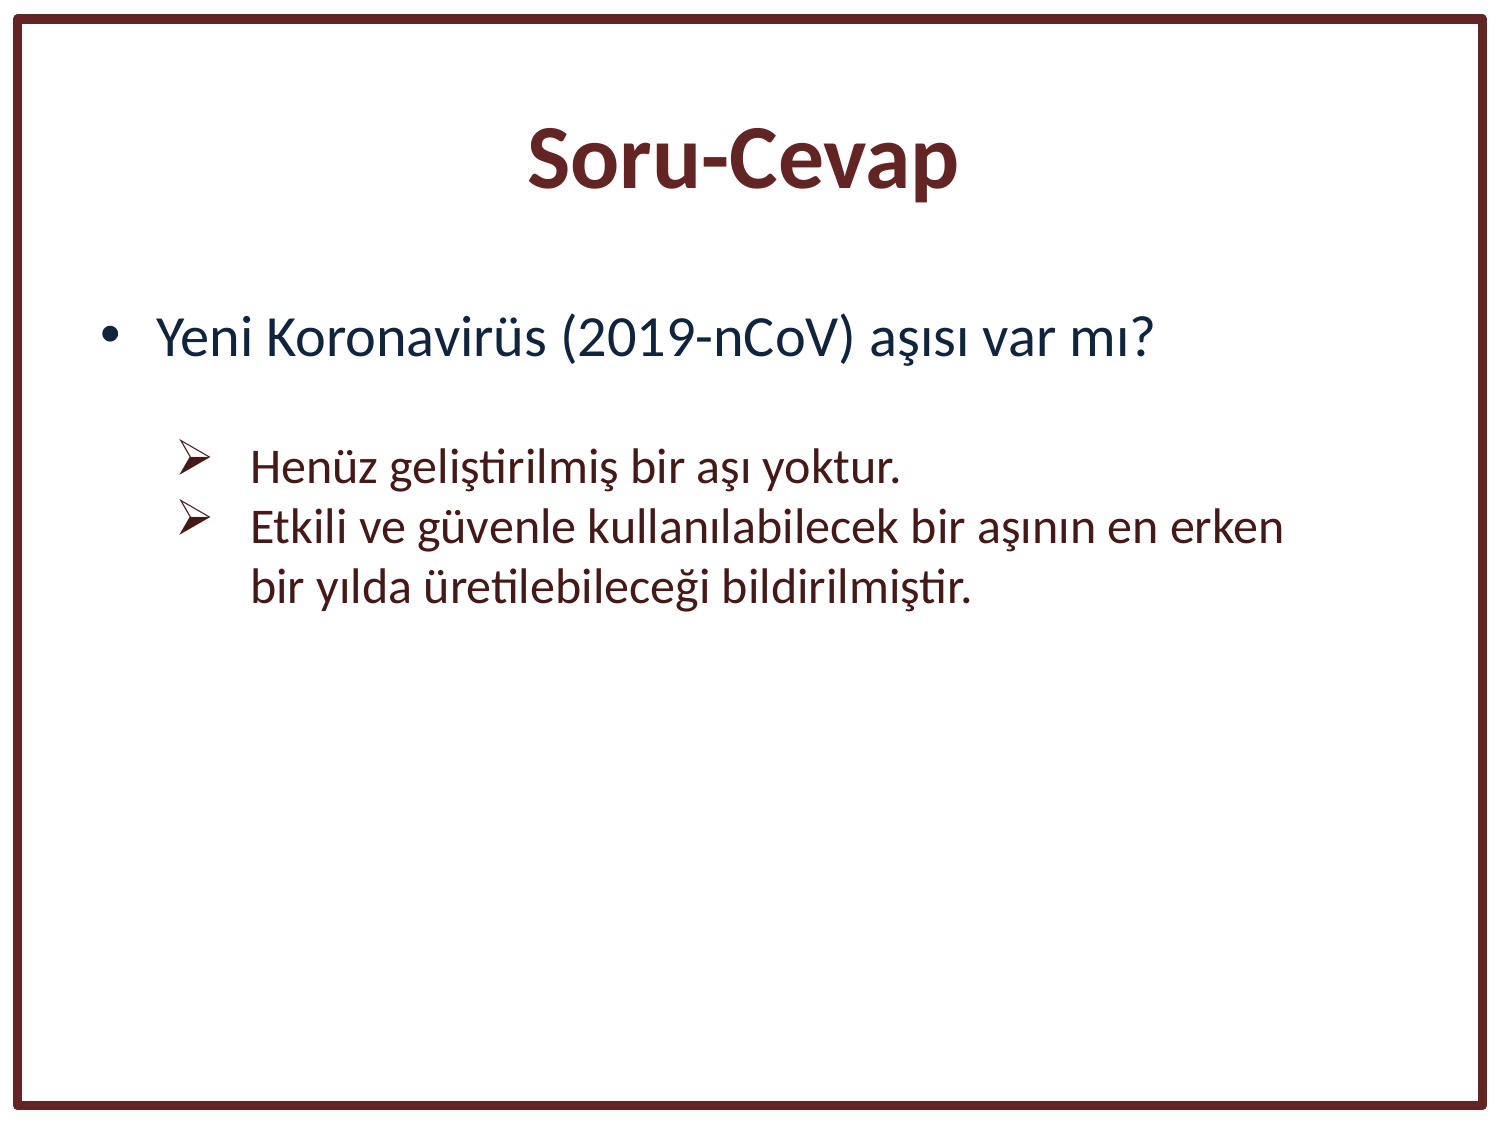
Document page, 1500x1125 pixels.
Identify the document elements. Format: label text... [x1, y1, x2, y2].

text_box Soru-Cevap [123, 89, 1365, 215]
text_box [16, 17, 1484, 1108]
text_box Yeni Koronavirüs (2019-nCoV) aşısı var mı? Henüz geliştirilmiş bir aşı yoktur. Etkili ve güvenle kullanılabilecek bir aşının en erken bir yılda üretilebileceği bildirilmiştir. [85, 291, 1447, 621]
